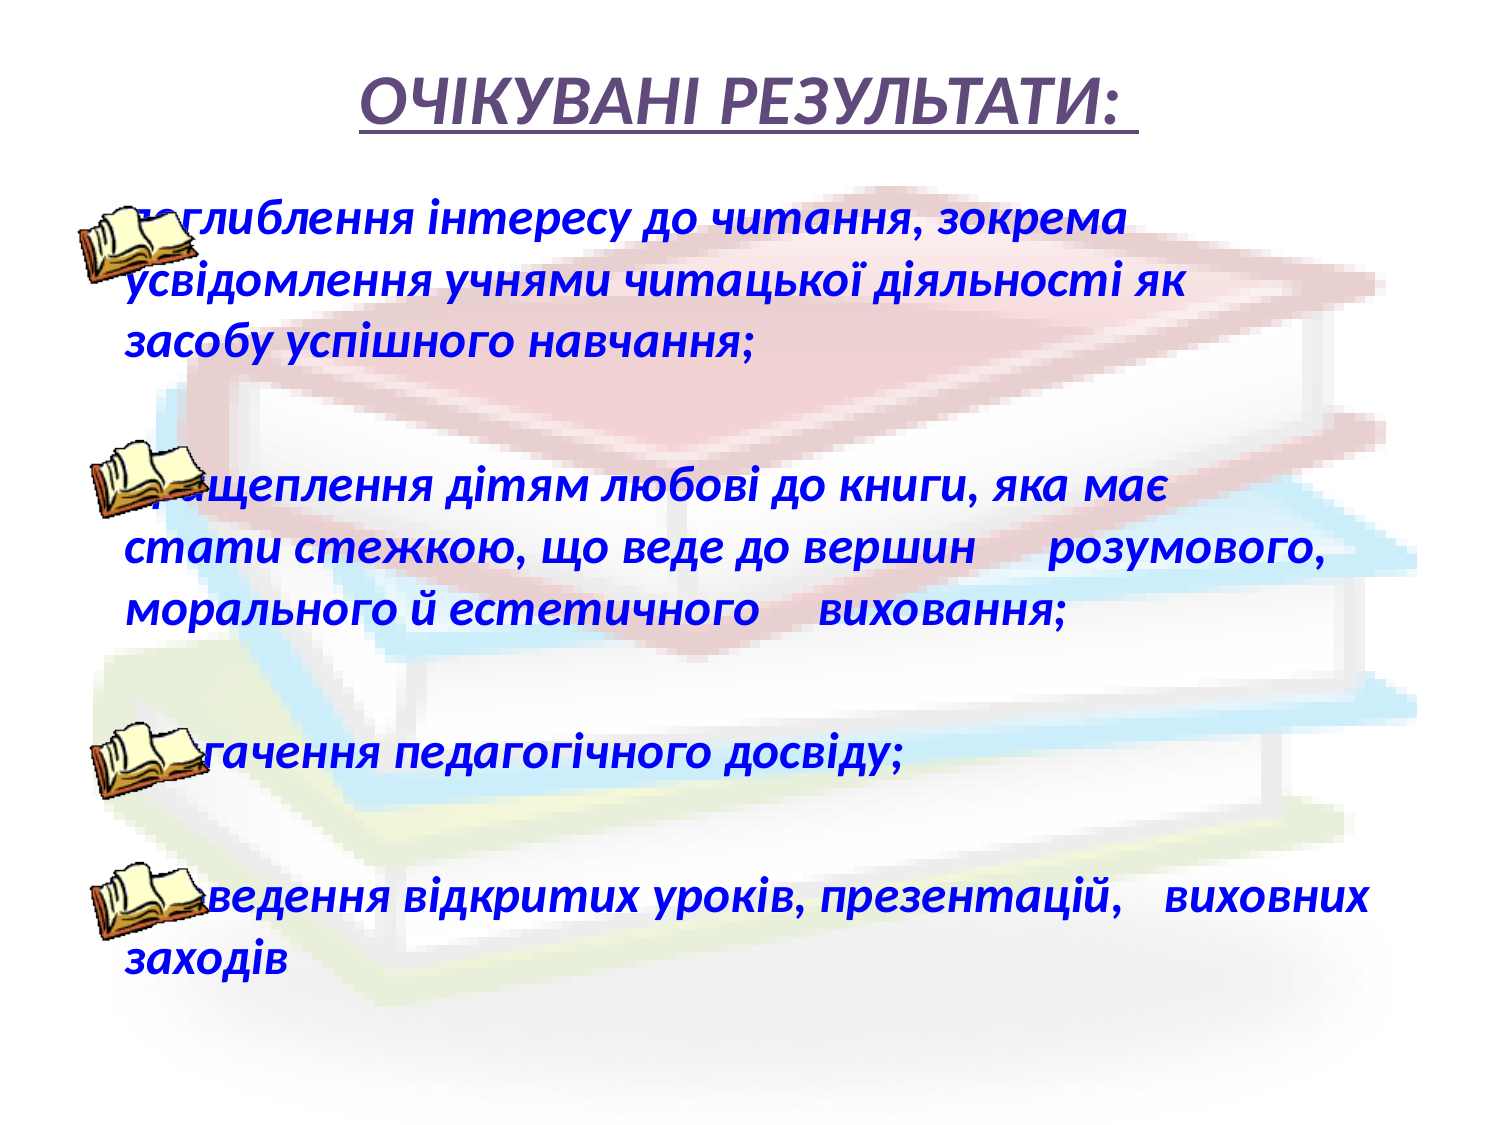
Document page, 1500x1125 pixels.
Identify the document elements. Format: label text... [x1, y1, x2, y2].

list поглиблення інтересу до читання, зокрема усвідомлення учнями читацької діяльності як засобу успішного навчання; прищеплення дітям любові до книги, яка має стати стежкою, що веде до вершин розумового, морального й естетичного виховання; збагачення педагогічного досвіду; проведення відкритих уроків, презентацій, виховних заходів [58, 175, 1426, 994]
picture [81, 702, 216, 805]
picture [81, 421, 216, 524]
title ОЧІКУВАНІ РЕЗУЛЬТАТИ: [74, 44, 1426, 175]
picture [70, 187, 204, 290]
picture [81, 843, 216, 946]
